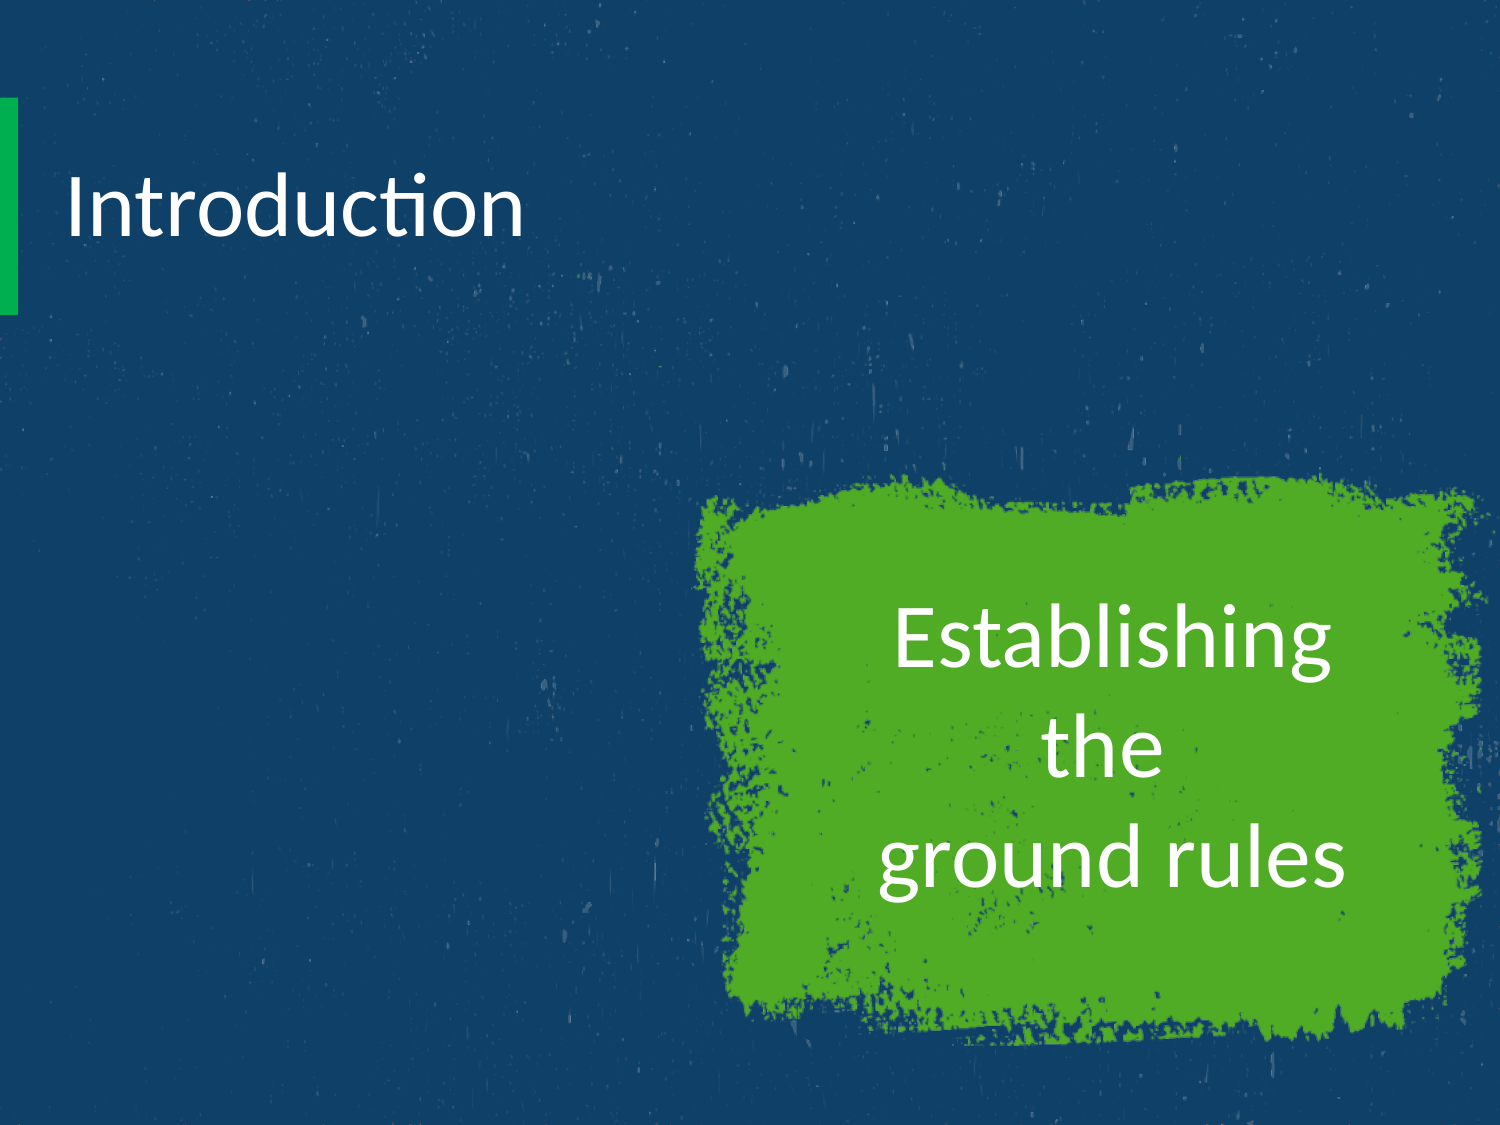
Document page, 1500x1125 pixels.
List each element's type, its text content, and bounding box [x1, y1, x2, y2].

picture [0, 0, 1500, 1125]
title Introduction [49, 97, 868, 316]
